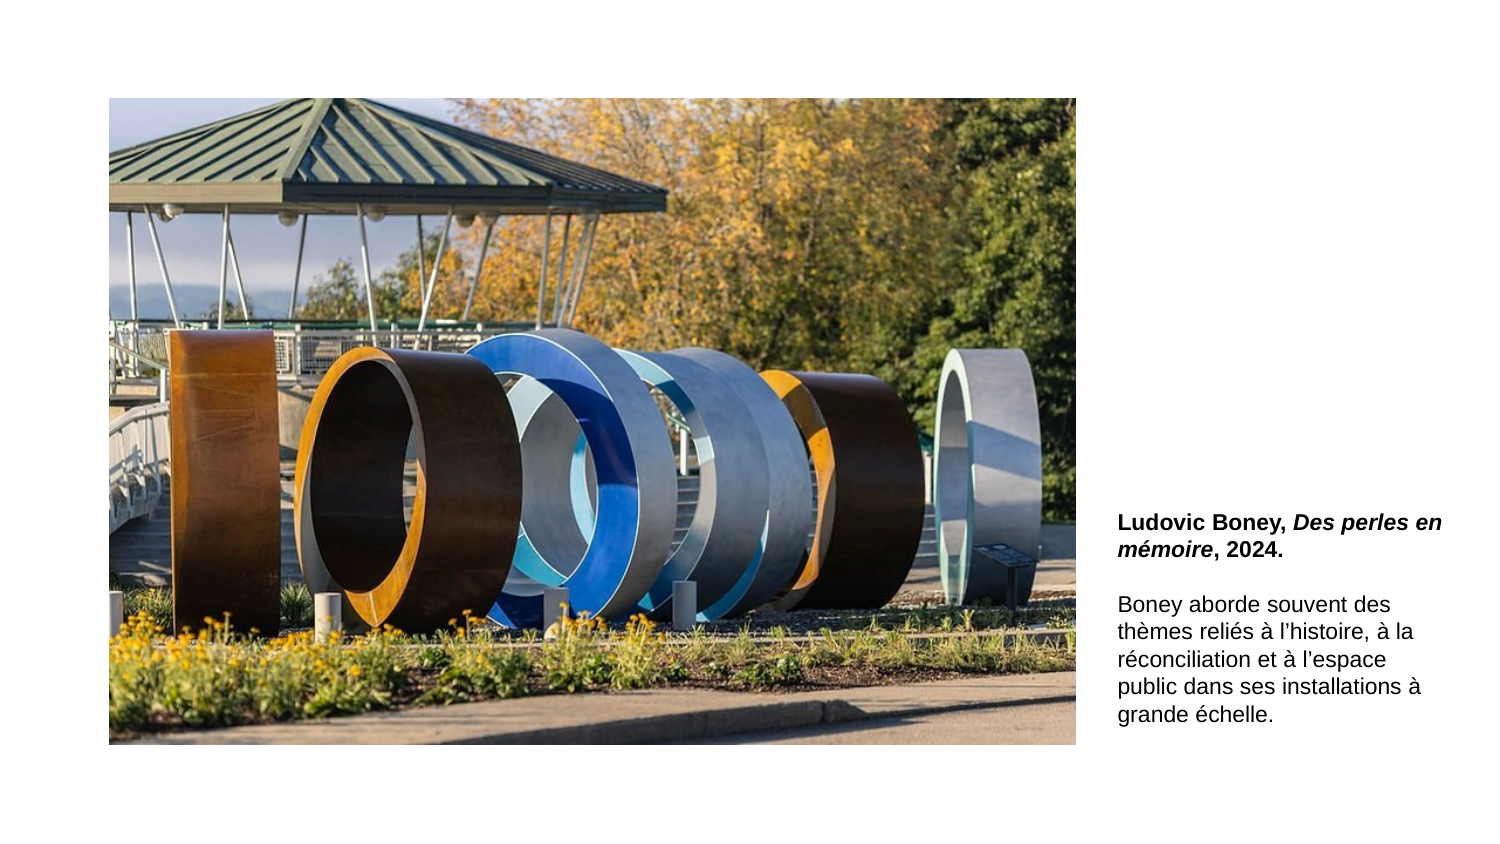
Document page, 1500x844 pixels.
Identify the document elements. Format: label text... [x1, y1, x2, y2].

picture [108, 98, 1076, 745]
text_box Ludovic Boney, Des perles en mémoire, 2024. Boney aborde souvent des thèmes reliés à l’histoire, à la réconciliation et à l’espace public dans ses installations à grande échelle. [1102, 491, 1459, 742]
